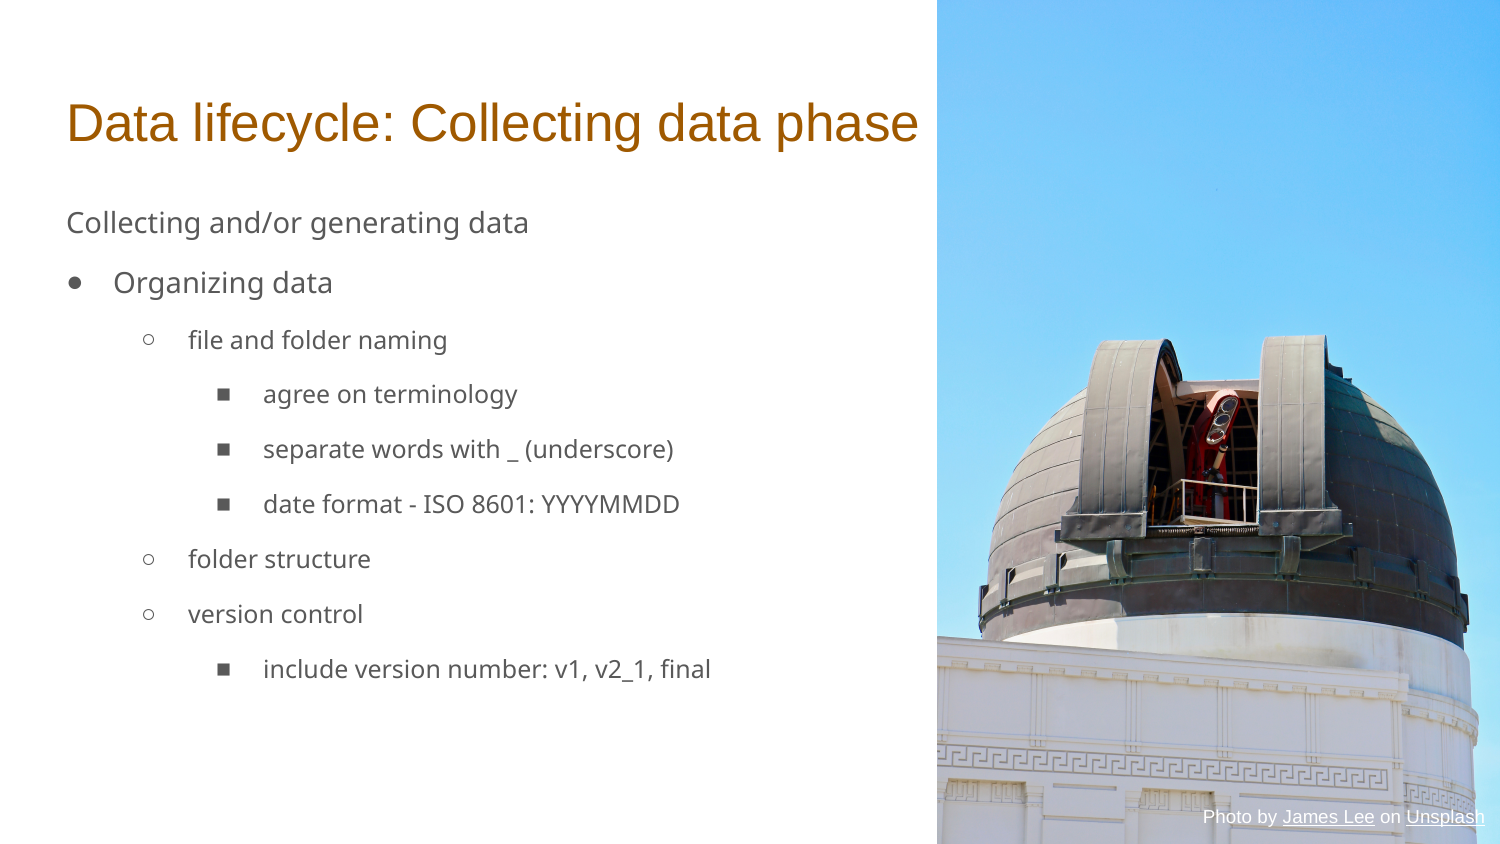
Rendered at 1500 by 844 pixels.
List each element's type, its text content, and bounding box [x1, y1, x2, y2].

title Data lifecycle: Collecting data phase [51, 72, 932, 167]
picture [937, 0, 1500, 844]
list Collecting and/or generating data Organizing data file and folder naming agree on terminology separate words with _ (underscore) date format - ISO 8601: YYYYMMDD folder structure version control include version number: v1, v2_1, final [51, 189, 856, 791]
